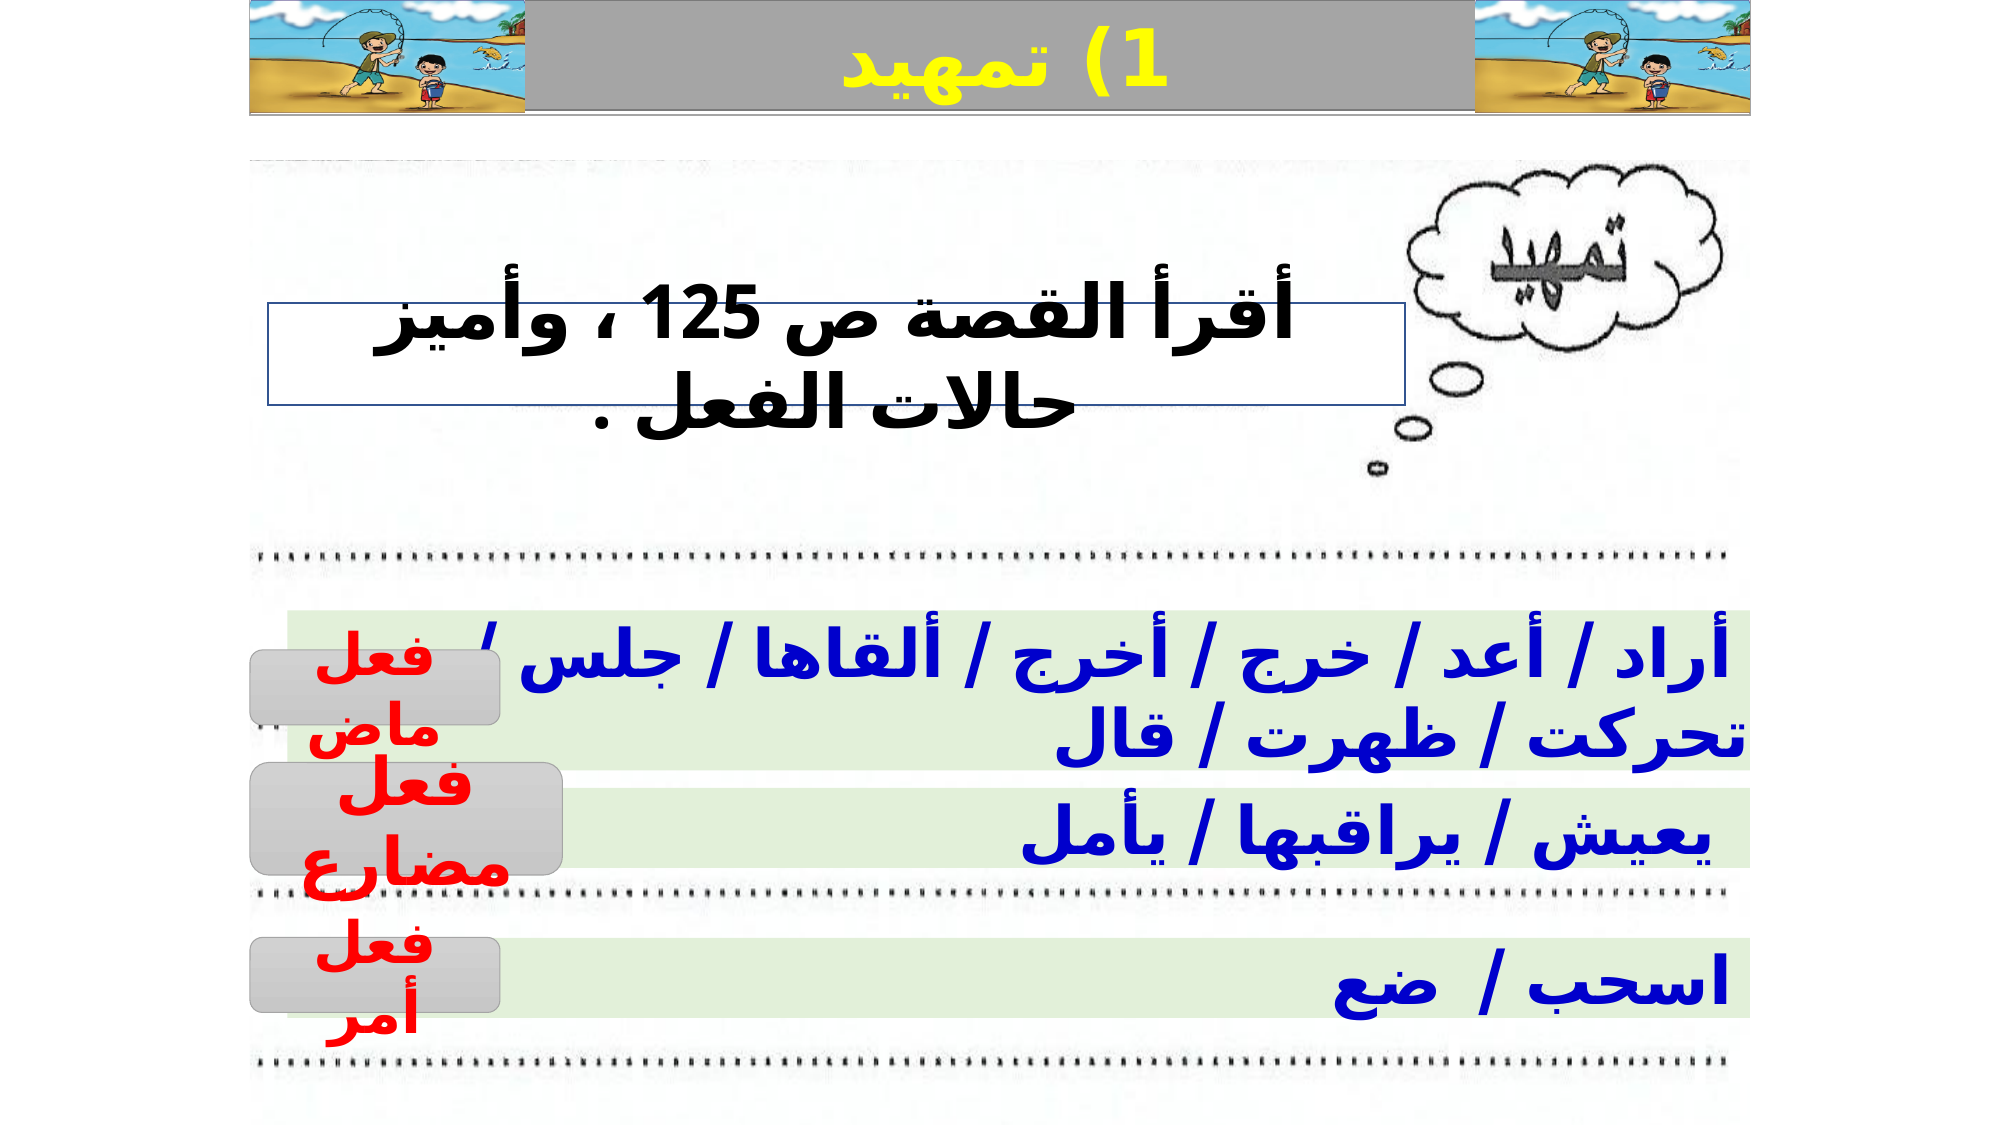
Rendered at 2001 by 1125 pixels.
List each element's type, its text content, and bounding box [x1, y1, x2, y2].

picture [249, 160, 1750, 1125]
text_box الوحدة التعليمية الثالثة : هيا نكتشف النشاط : قصة خيالية (3-4) ص 127 - 128 [249, 111, 1751, 116]
picture [1474, 0, 1751, 113]
picture [249, 0, 525, 113]
text_box 1) تمهيد [525, 0, 1474, 111]
